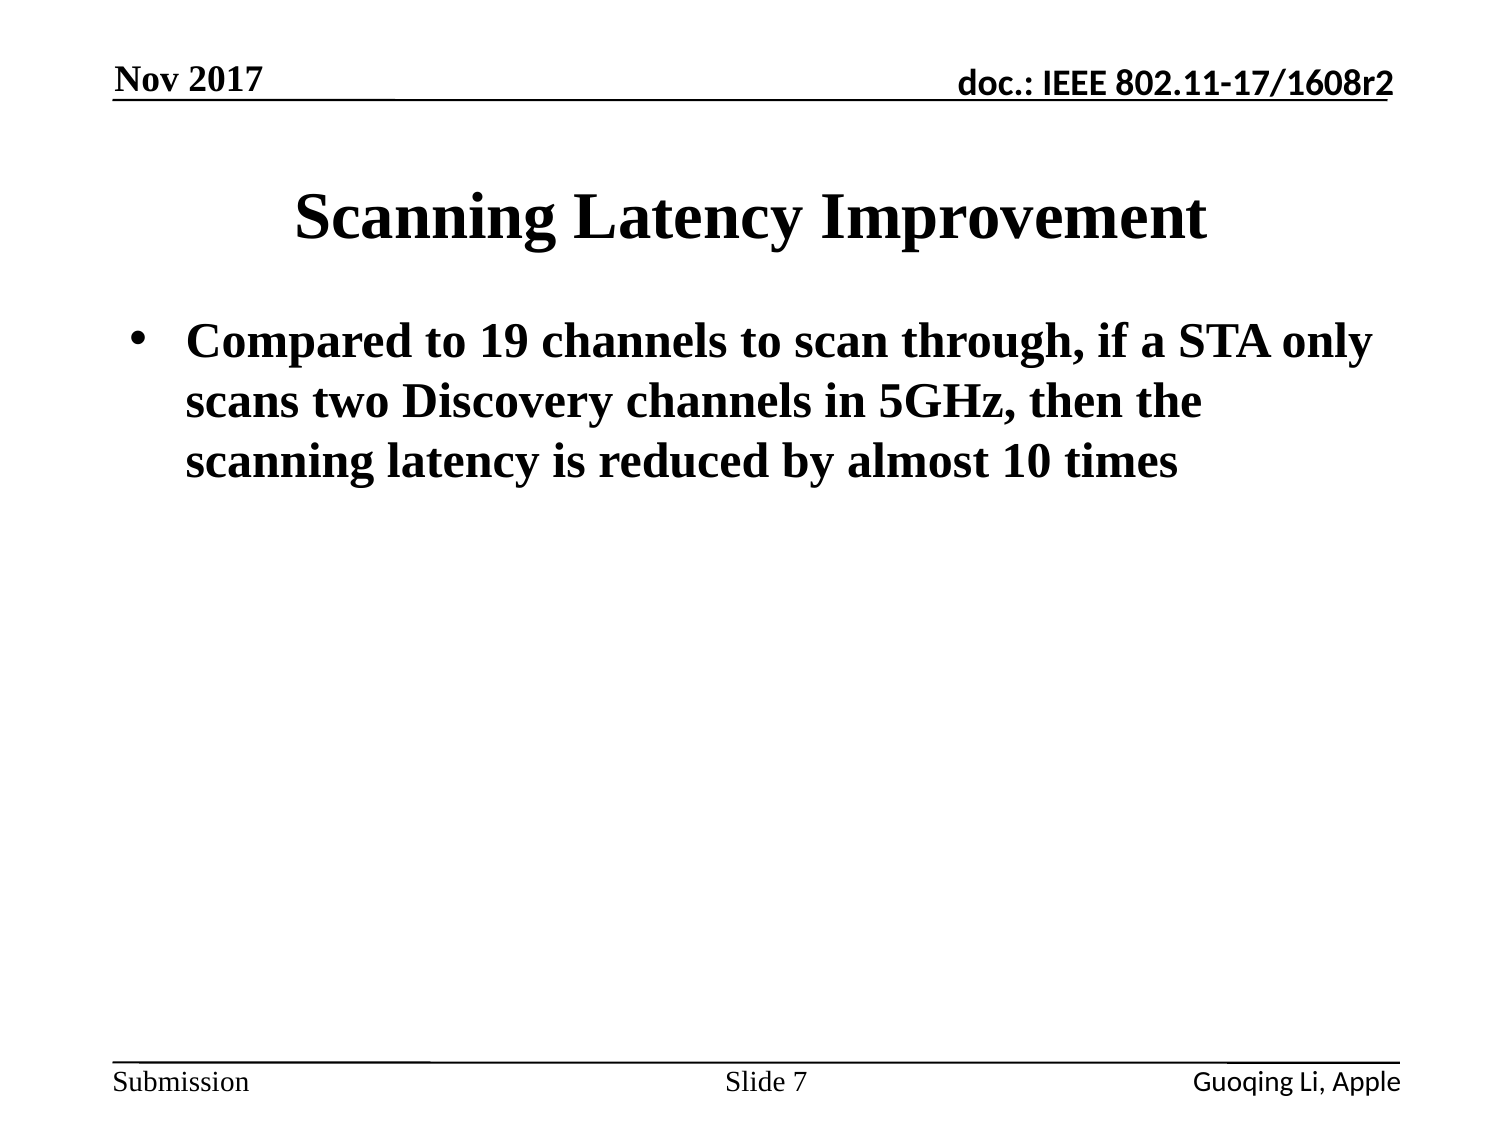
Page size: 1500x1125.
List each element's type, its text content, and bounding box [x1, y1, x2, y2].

footer Guoqing Li, Apple [878, 1061, 1402, 1093]
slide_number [114, 54, 423, 100]
slide_number Slide 7 [712, 1061, 821, 1123]
list Compared to 19 channels to scan through, if a STA only scans two Discovery channels in 5GHz, then the scanning latency is reduced by almost 10 times [114, 299, 1390, 967]
title Scanning Latency Improvement [114, 124, 1390, 299]
